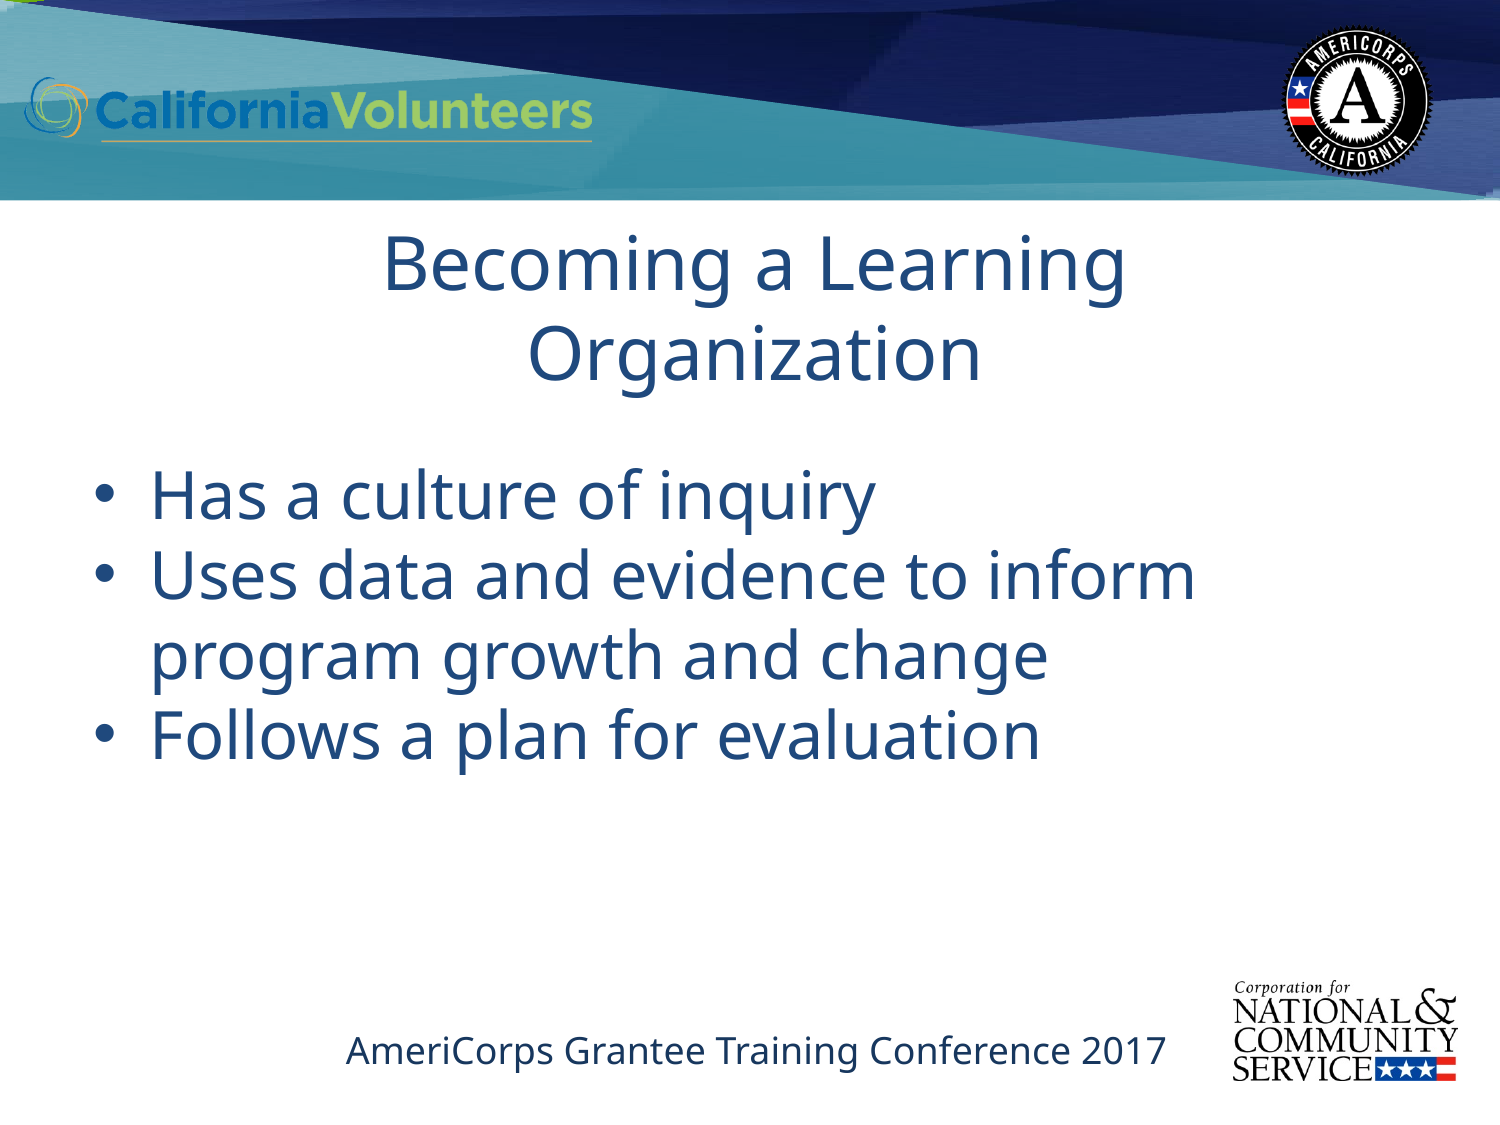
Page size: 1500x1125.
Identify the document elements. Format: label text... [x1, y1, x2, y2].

picture [1233, 980, 1459, 1081]
text_box Becoming a Learning Organization [186, 211, 1324, 403]
text_box AmeriCorps Grantee Training Conference 2017 [78, 1019, 1228, 1080]
text_box Has a culture of inquiry Uses data and evidence to inform program growth and change Follows a plan for evaluation [78, 445, 1413, 780]
picture [0, 0, 1500, 201]
